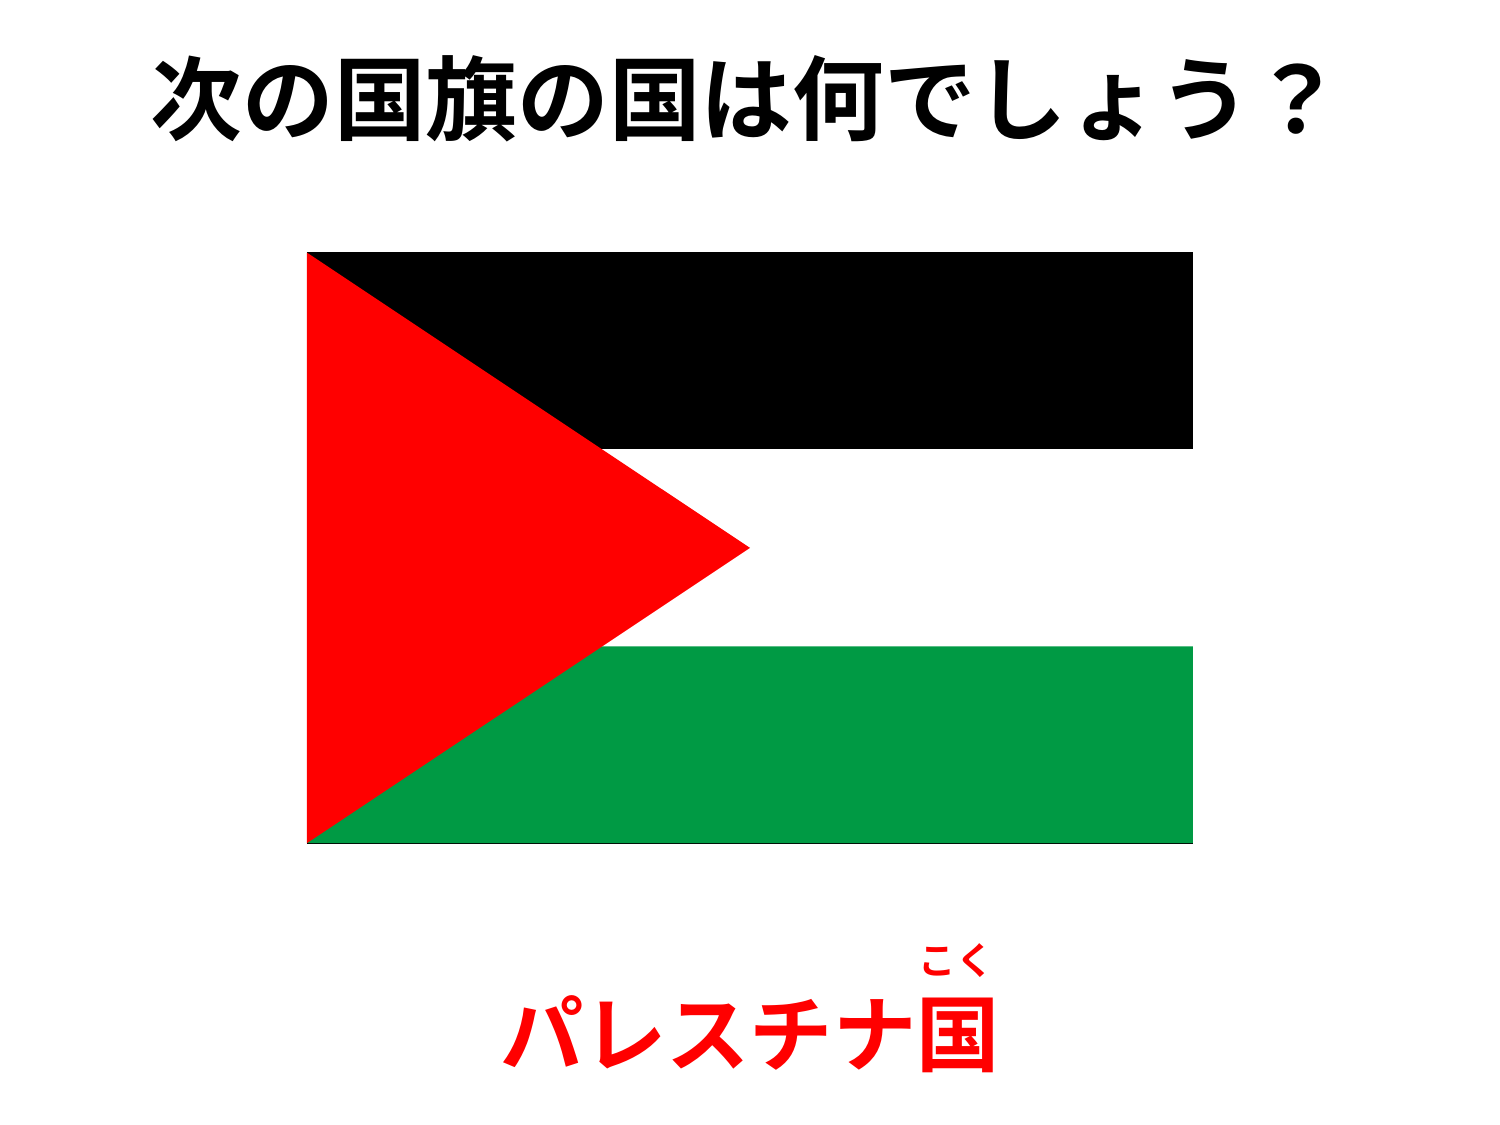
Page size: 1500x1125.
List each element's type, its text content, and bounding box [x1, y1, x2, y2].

text_box こく パレスチナ国 [0, 929, 1500, 1125]
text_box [306, 252, 1193, 844]
text_box 次の国旗の国は何でしょう？ [135, 0, 1364, 208]
